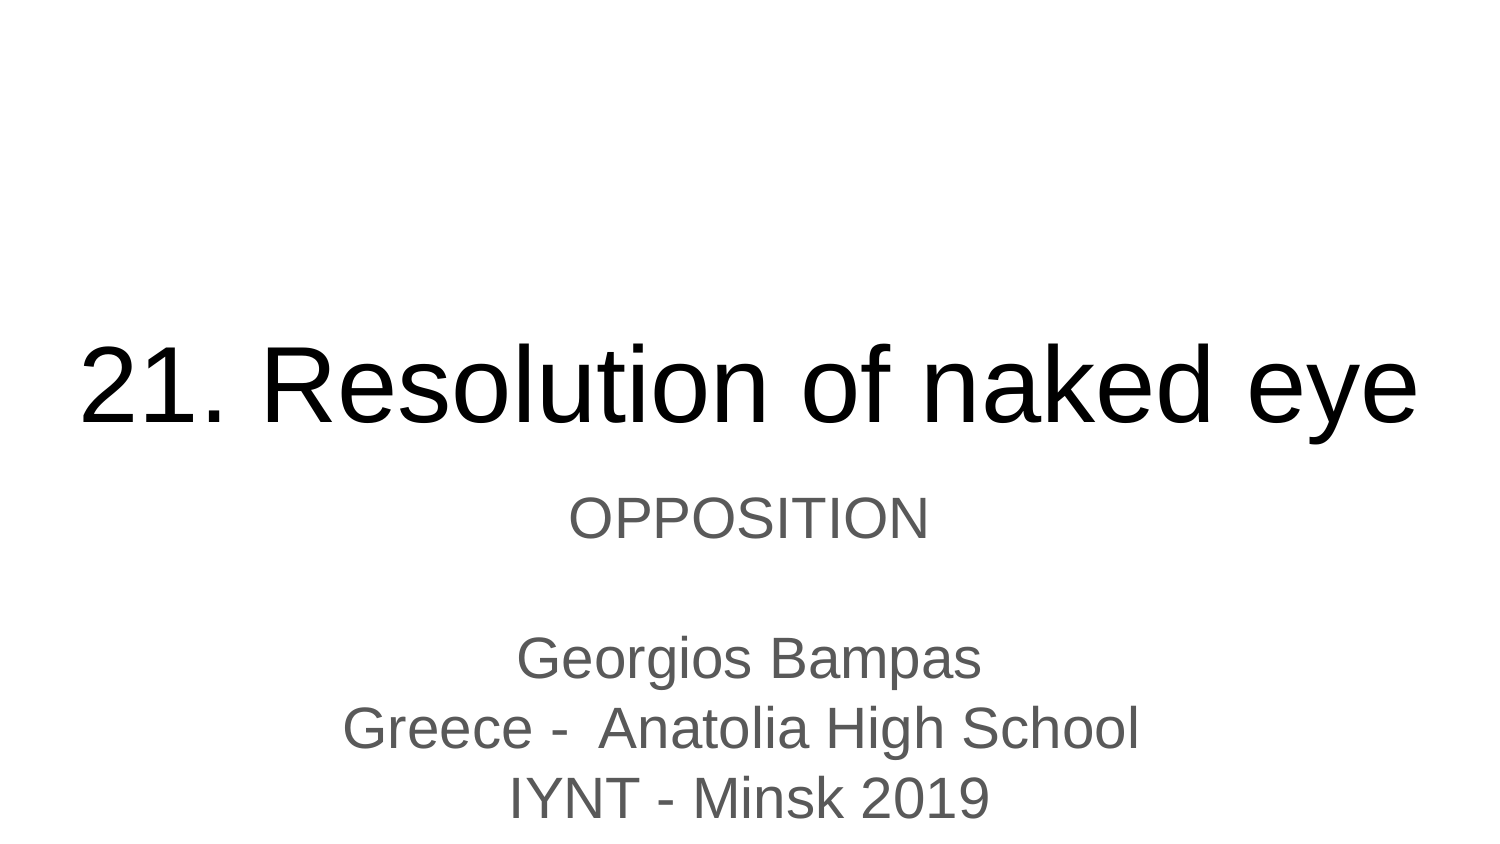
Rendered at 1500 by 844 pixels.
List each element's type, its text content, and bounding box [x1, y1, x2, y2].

subtitle OPPOSITION Georgios Bampas Greece - Anatolia High School IYNT - Minsk 2019 [51, 464, 1449, 595]
title 21. Resolution of naked eye [51, 122, 1449, 459]
